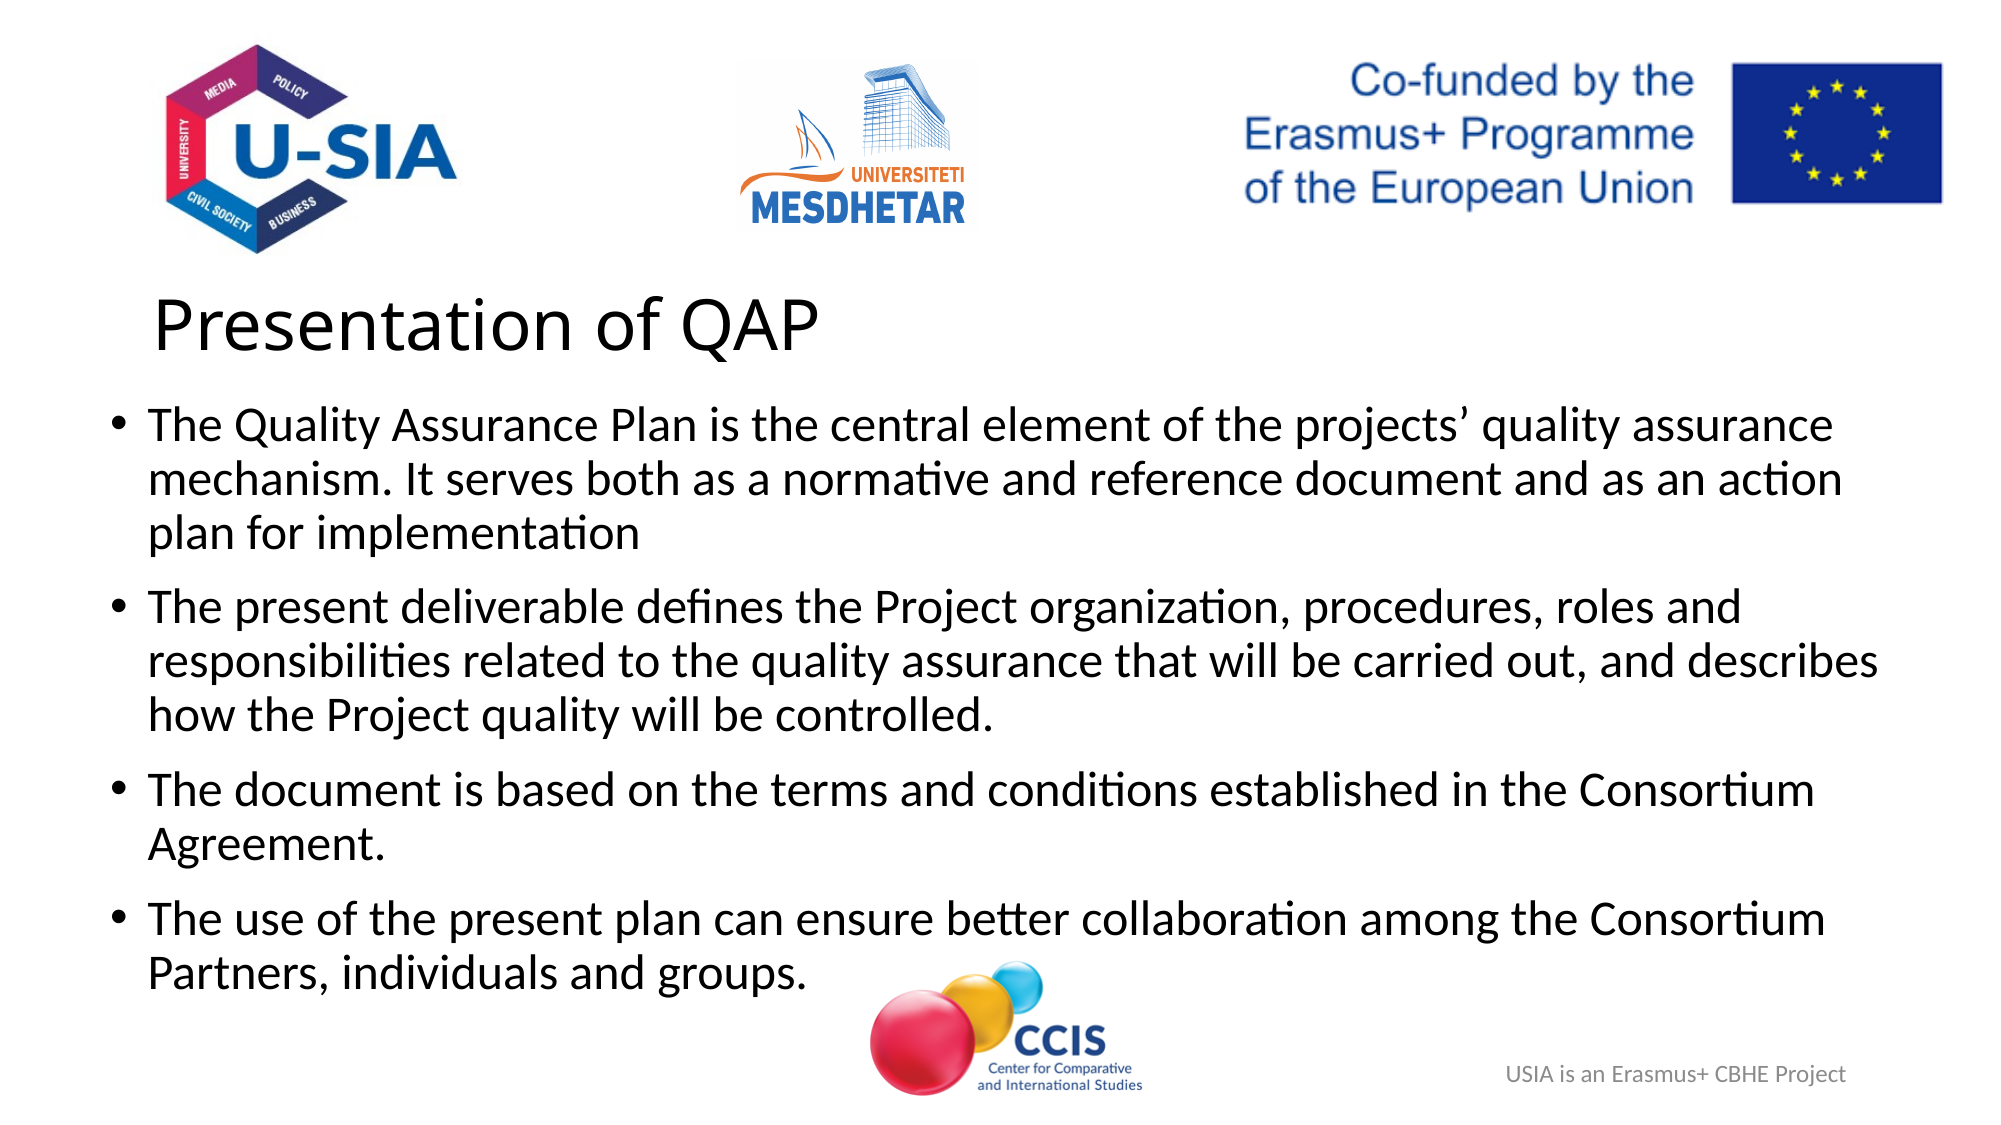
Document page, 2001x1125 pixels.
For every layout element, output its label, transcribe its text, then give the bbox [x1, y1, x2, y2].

picture [1203, 22, 1979, 244]
slide_number USIA is an Erasmus+ CBHE Project [1412, 1042, 1863, 1103]
picture [97, 11, 514, 279]
picture [737, 60, 979, 231]
picture [856, 952, 1158, 1107]
title Presentation of QAP [137, 281, 1863, 374]
list The Quality Assurance Plan is the central element of the projects’ quality assurance mechanism. It serves both as a normative and reference document and as an action plan for implementation The present deliverable defines the Project organization, procedures, roles and responsibilities related to the quality assurance that will be carried out, and describes how the Project quality will be controlled. The document is based on the terms and conditions established in the Consortium Agreement. The use of the present plan can ensure better collaboration among the Consortium Partners, individuals and groups. [95, 390, 1905, 1009]
